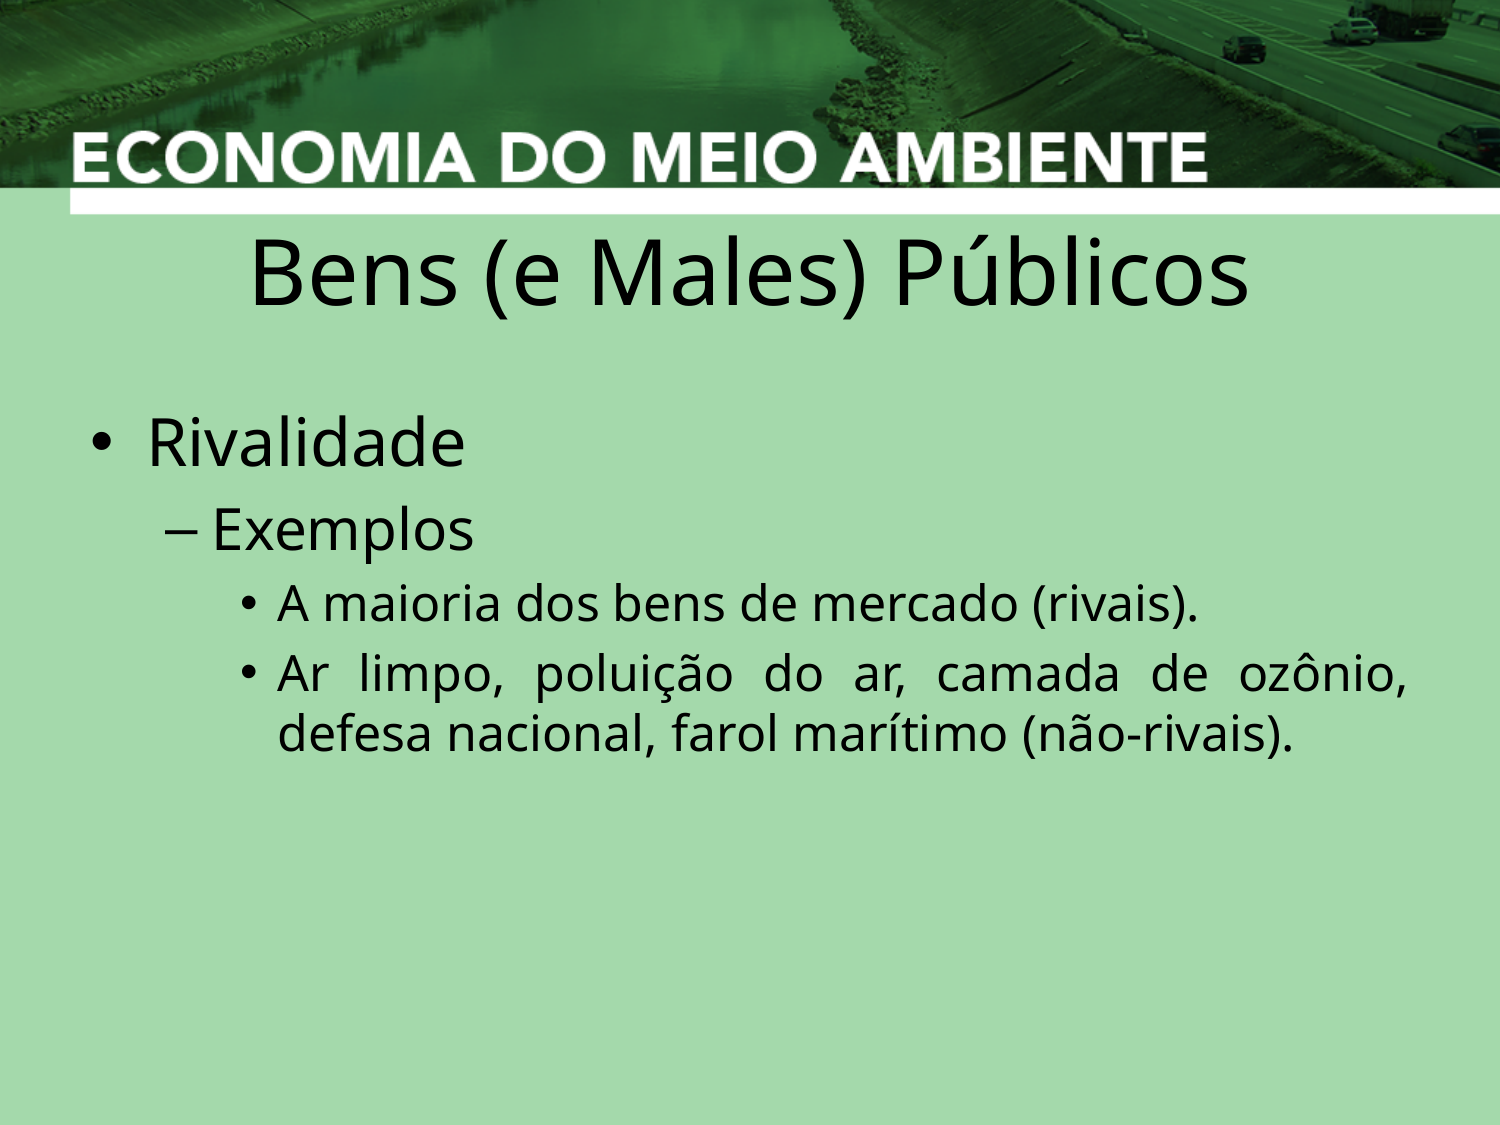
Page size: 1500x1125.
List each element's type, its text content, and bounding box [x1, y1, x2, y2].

picture [0, 0, 1500, 1125]
title Bens (e Males) Públicos [75, 175, 1425, 363]
list Rivalidade Exemplos A maioria dos bens de mercado (rivais). Ar limpo, poluição do ar, camada de ozônio, defesa nacional, farol marítimo (não-rivais). [75, 392, 1425, 1125]
